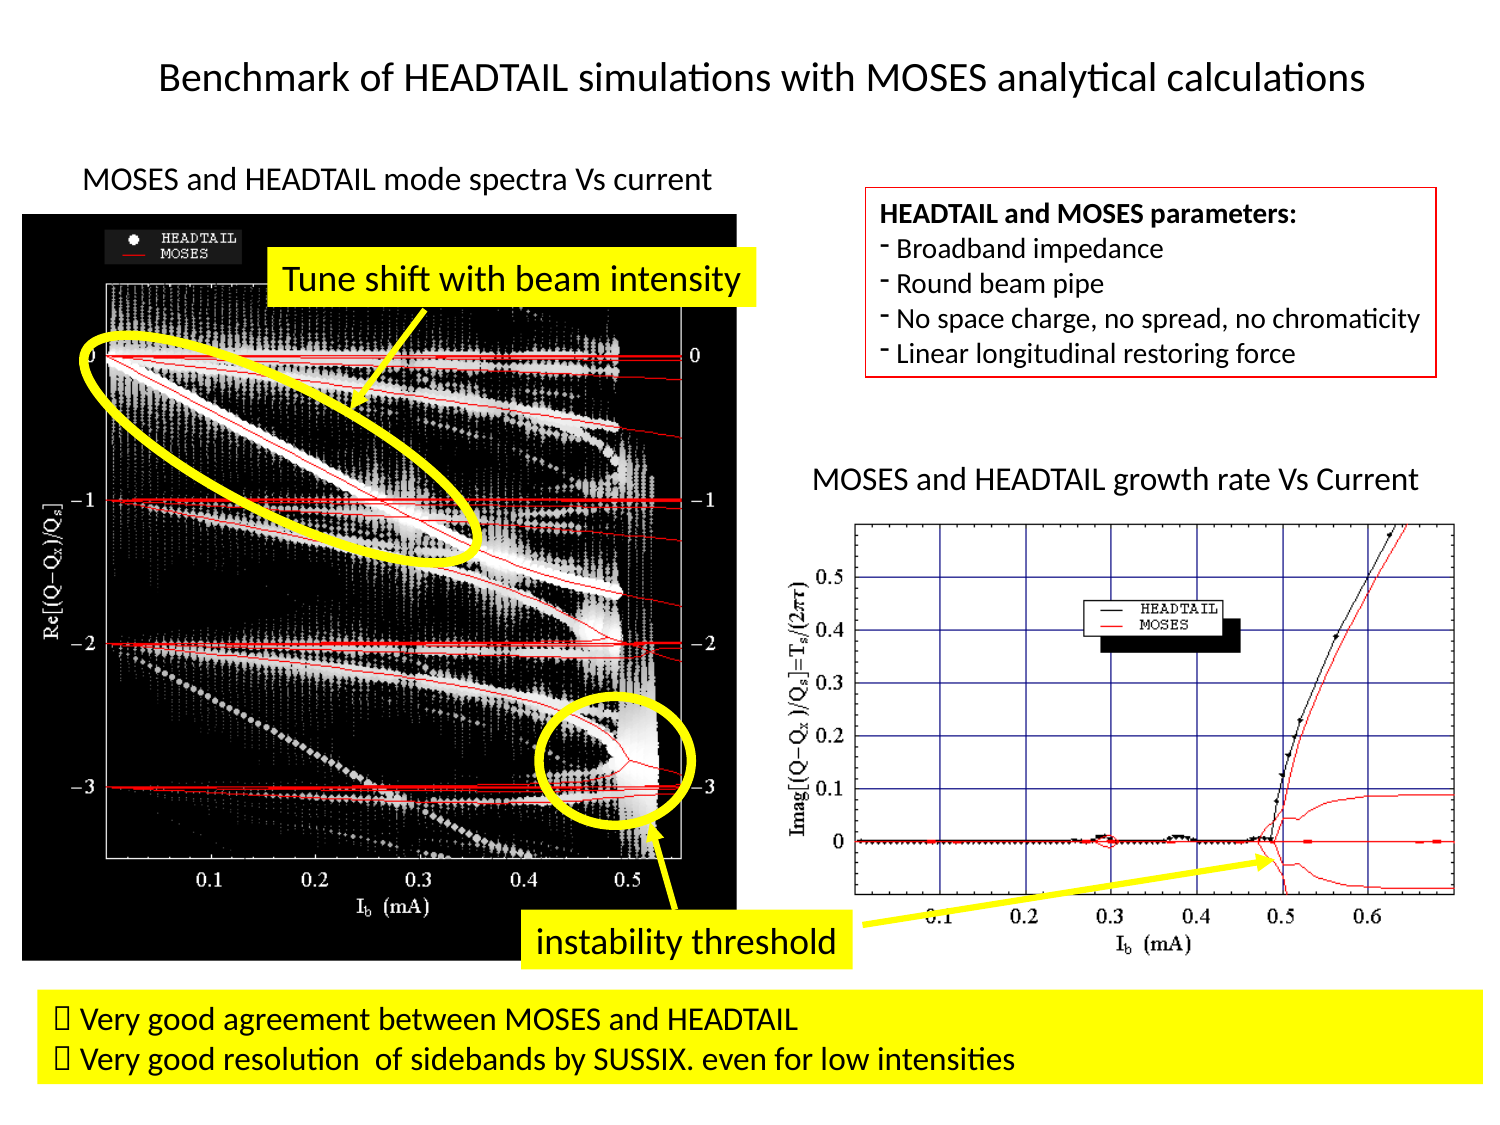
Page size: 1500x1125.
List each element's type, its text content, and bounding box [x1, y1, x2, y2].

text_box instability threshold [735, 909, 744, 970]
text_box MOSES and HEADTAIL mode spectra Vs current [67, 149, 729, 205]
text_box HEADTAIL and MOSES parameters: Broadband impedance Round beam pipe No space charge, no spread, no chromaticity Linear longitudinal restoring force [865, 187, 1436, 377]
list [21, 213, 738, 962]
text_box MOSES and HEADTAIL growth rate Vs Current [797, 449, 1436, 505]
text_box  Very good agreement between MOSES and HEADTAIL  Very good resolution of sidebands by SUSSIX. even for low intensities [37, 989, 1483, 1085]
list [749, 513, 1488, 970]
title Benchmark of HEADTAIL simulations with MOSES analytical calculations [50, 24, 1475, 125]
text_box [62, 246, 775, 514]
